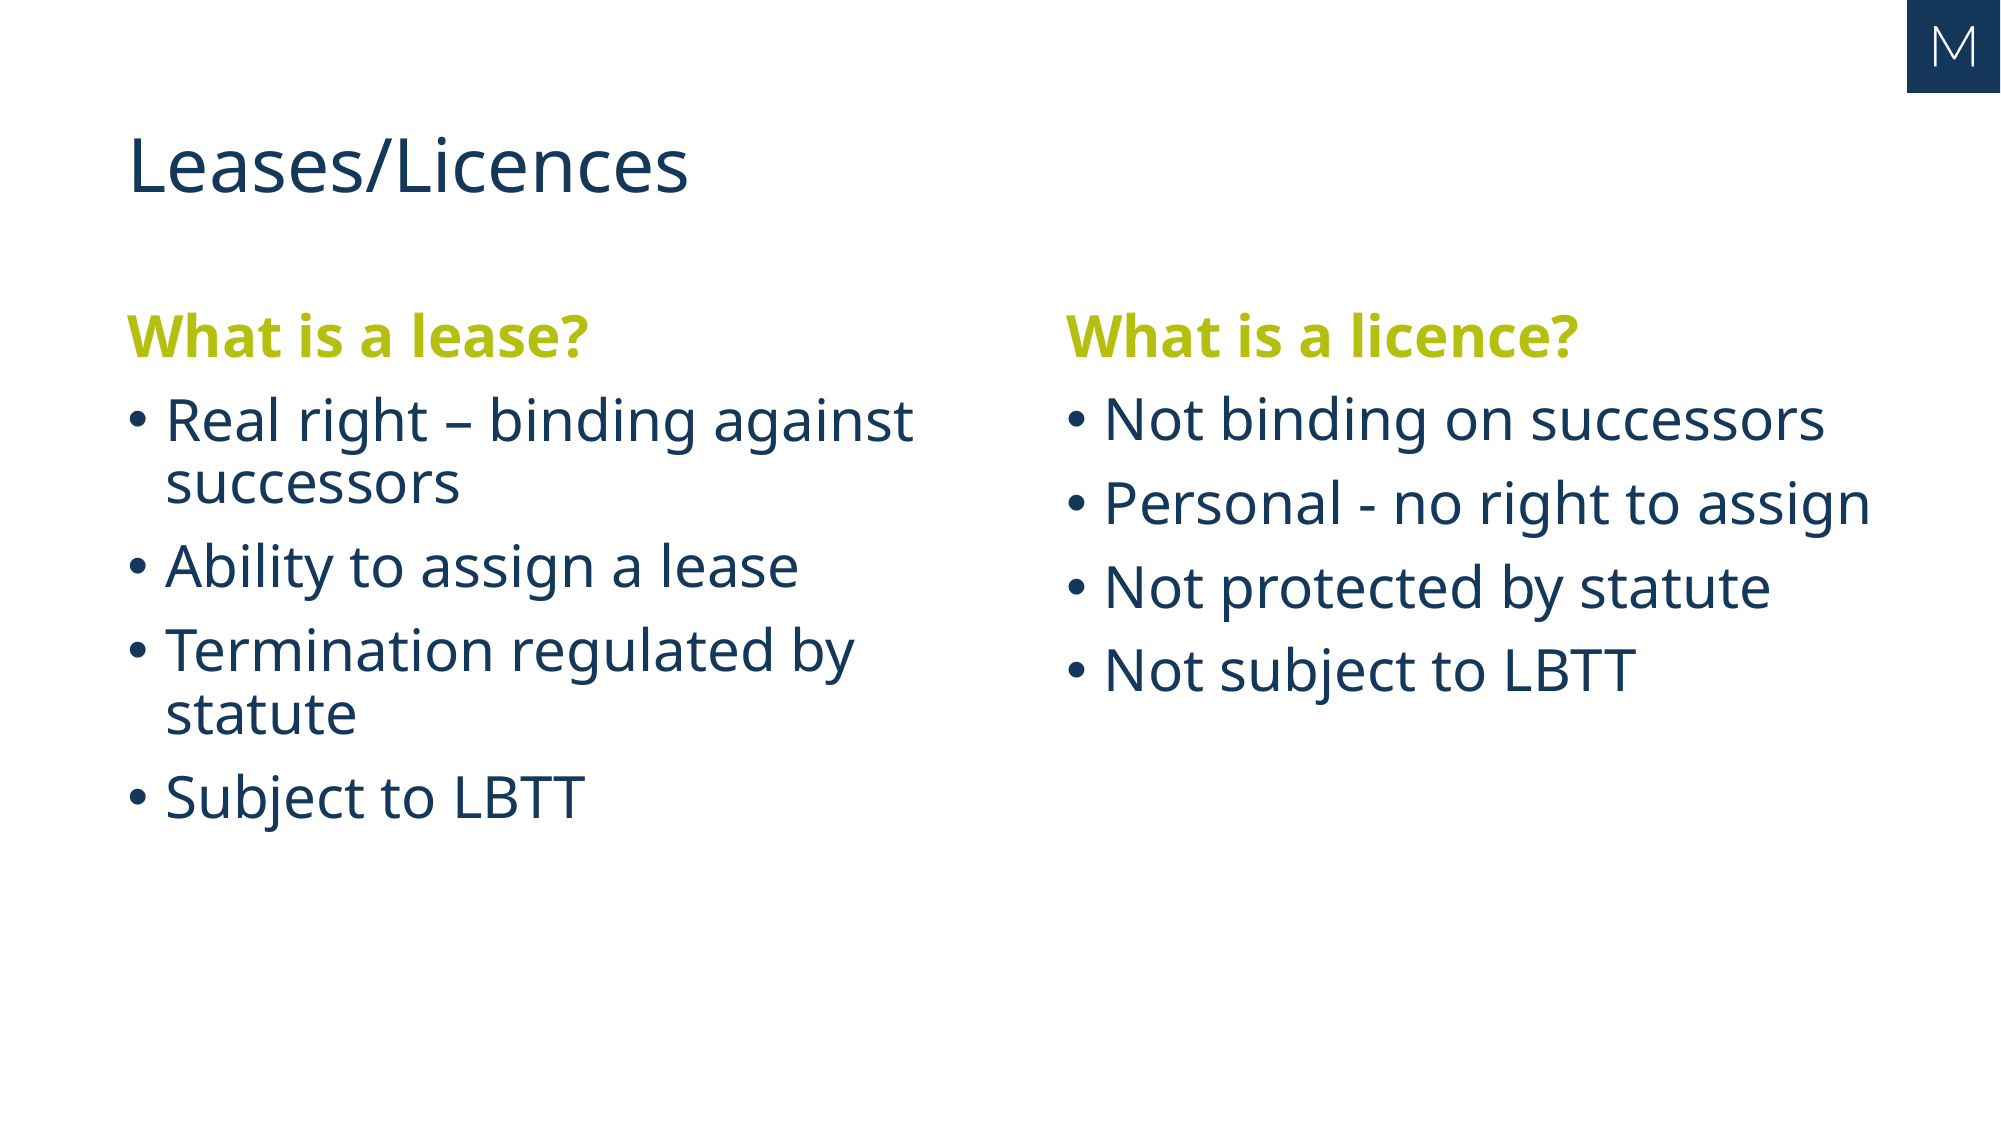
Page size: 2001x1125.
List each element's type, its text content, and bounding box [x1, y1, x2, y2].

text_box What is a licence? Not binding on successors Personal - no right to assign Not protected by statute Not subject to LBTT [1051, 299, 1954, 1014]
list What is a lease? Real right – binding against successors Ability to assign a lease Termination regulated by statute Subject to LBTT [112, 299, 1015, 1014]
title Leases/Licences [112, 59, 1838, 278]
picture [1907, 0, 2001, 93]
